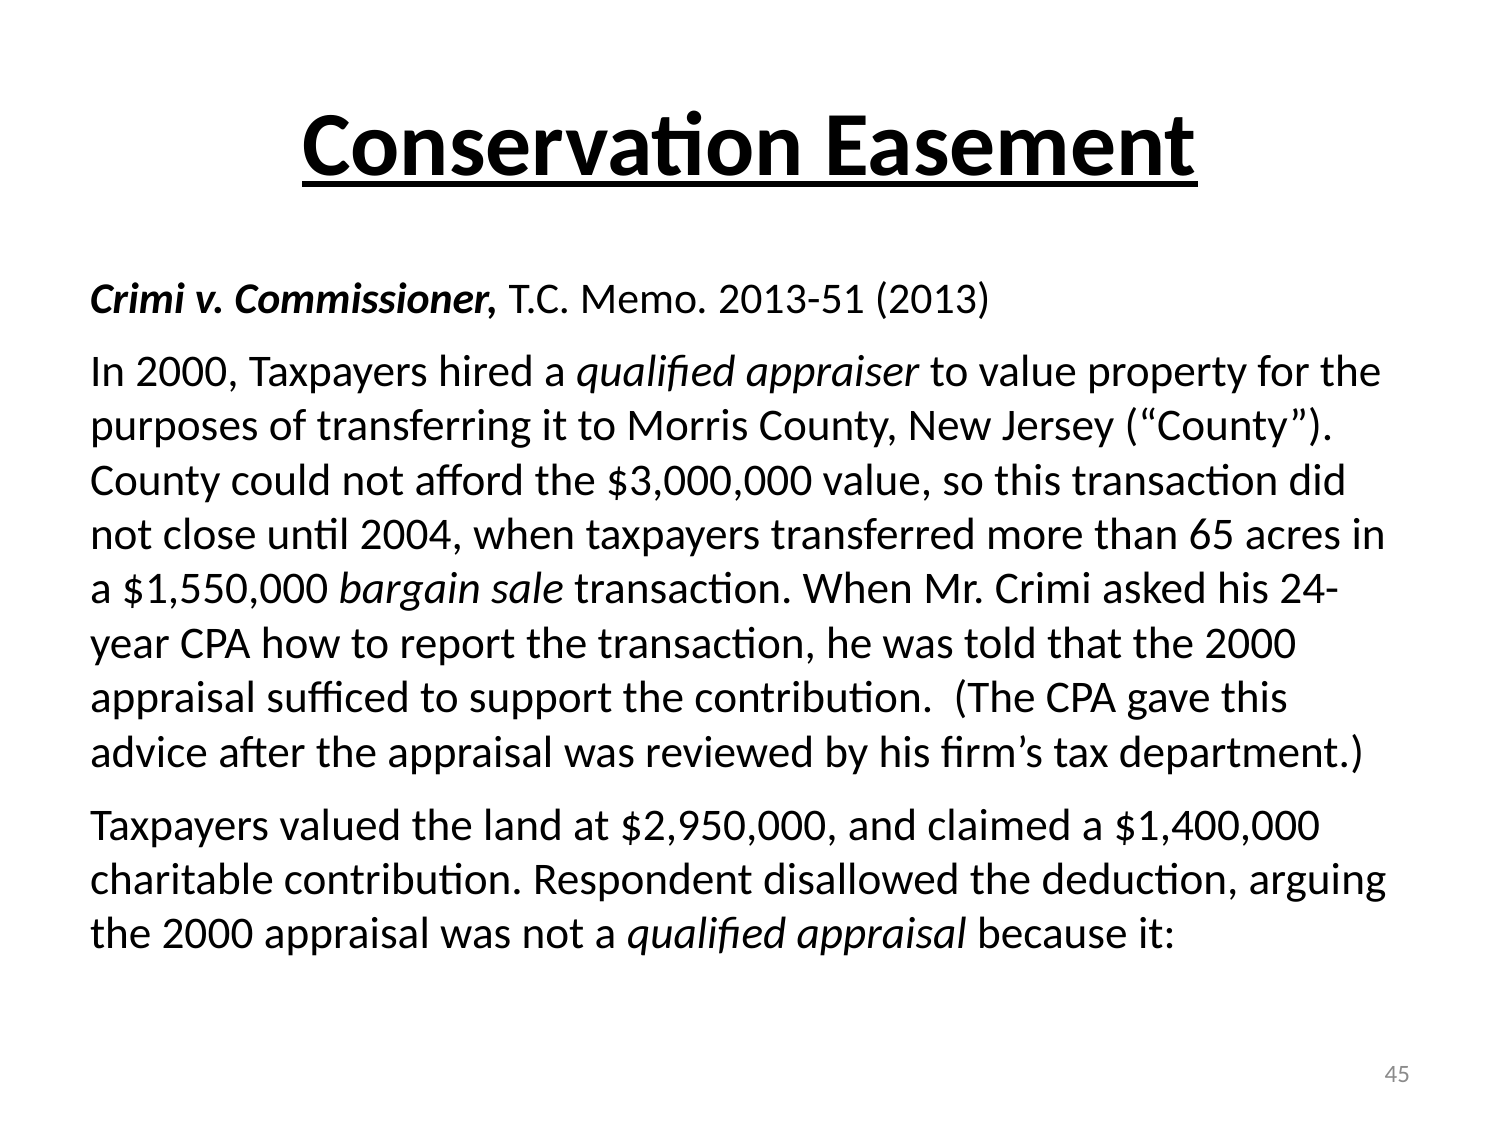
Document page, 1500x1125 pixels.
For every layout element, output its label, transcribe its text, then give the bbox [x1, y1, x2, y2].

slide_number 45 [1074, 1042, 1425, 1103]
title Conservation Easement [75, 45, 1425, 233]
list Crimi v. Commissioner, T.C. Memo. 2013-51 (2013) In 2000, Taxpayers hired a qualified appraiser to value property for the purposes of transferring it to Morris County, New Jersey (“County”). County could not afford the $3,000,000 value, so this transaction did not close until 2004, when taxpayers transferred more than 65 acres in a $1,550,000 bargain sale transaction. When Mr. Crimi asked his 24-year CPA how to report the transaction, he was told that the 2000 appraisal sufficed to support the contribution. (The CPA gave this advice after the appraisal was reviewed by his firm’s tax department.) Taxpayers valued the land at $2,950,000, and claimed a $1,400,000 charitable contribution. Respondent disallowed the deduction, arguing the 2000 appraisal was not a qualified appraisal because it: [75, 262, 1425, 1005]
